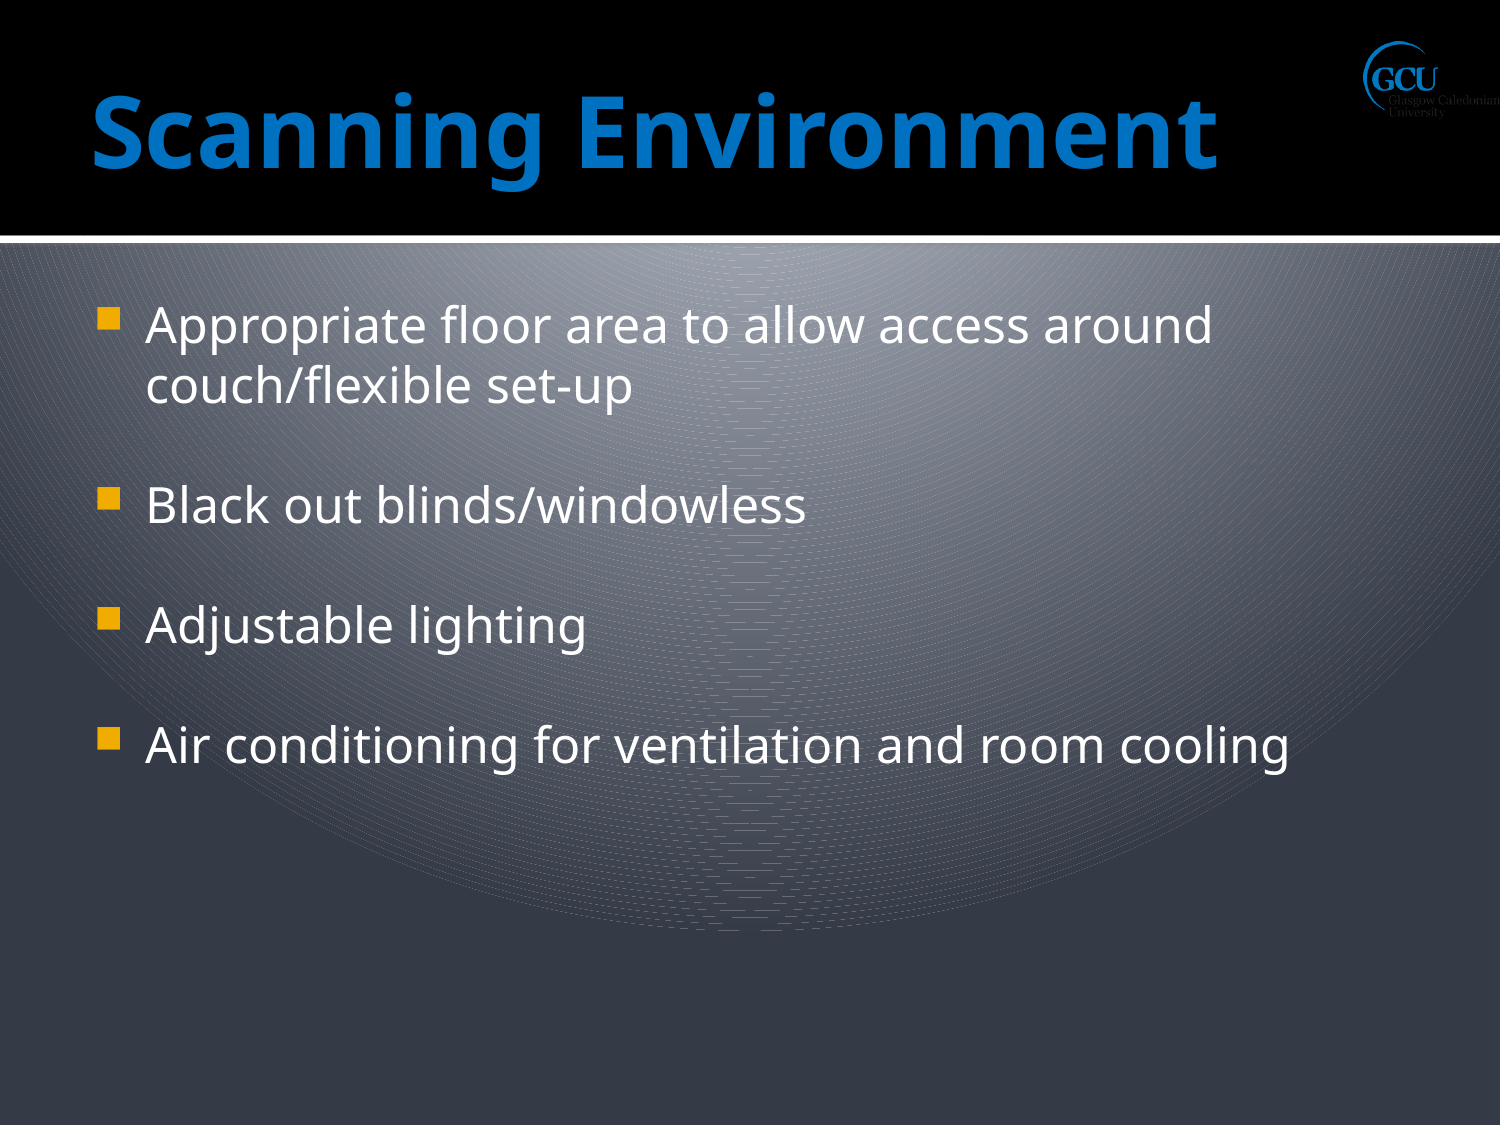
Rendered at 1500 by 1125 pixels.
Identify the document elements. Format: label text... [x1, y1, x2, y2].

title Scanning Environment [75, 25, 1425, 231]
list Appropriate floor area to allow access around couch/flexible set-up Black out blinds/windowless Adjustable lighting Air conditioning for ventilation and room cooling [64, 278, 1424, 1083]
picture [1363, 41, 1500, 119]
